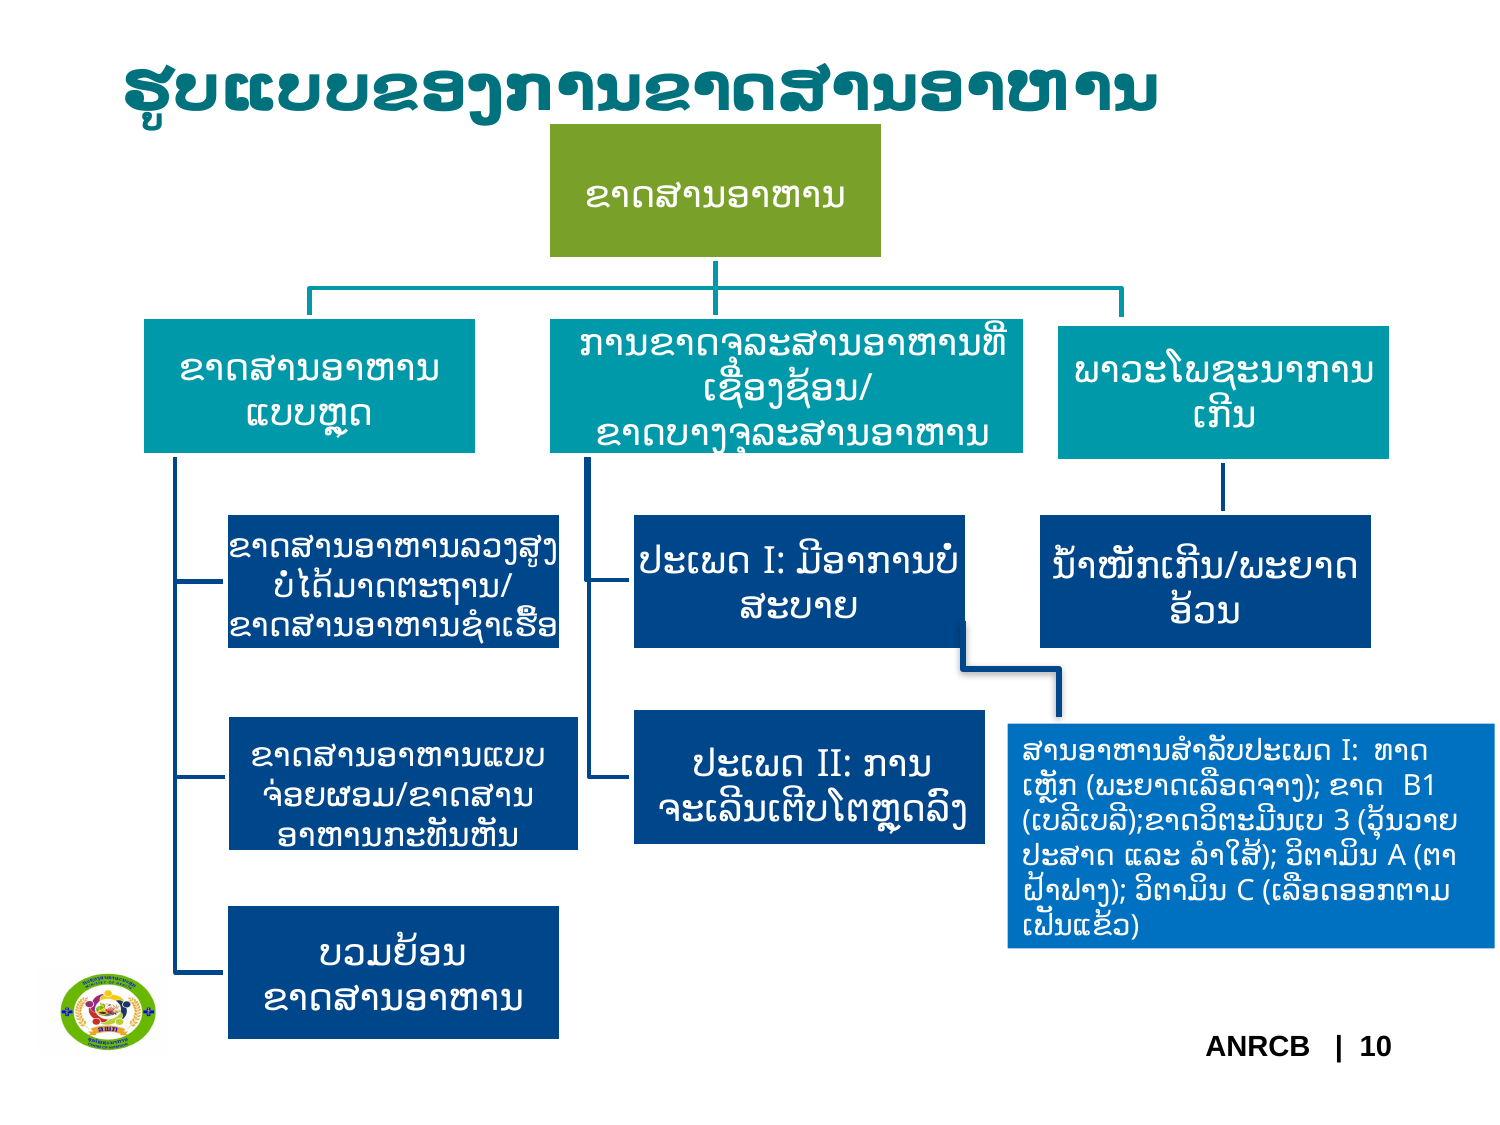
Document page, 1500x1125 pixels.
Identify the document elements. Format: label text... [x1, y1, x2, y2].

picture [36, 968, 170, 1055]
text_box ສານອາຫານສຳລັບປະເພດ I: ທາດເຫຼັກ (ພະຍາດເລືອດຈາງ); ຂາດ B1 (ເບລີເບລີ);ຂາດວິຕະມີນເບ 3 (ວຸ້ນວາຍປະສາດ ແລະ ລຳໃສ້); ວິຕາມິນ A (ຕາຝ້າຟາງ); ວິຕາມິນ C (ເລືອດອອກຕາມເຟັນແຂ້ວ) [1397, 723, 1495, 949]
title ຮູບແບບຂອງການຂາດສານອາຫານ [107, 0, 1306, 132]
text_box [141, 121, 1393, 1042]
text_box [962, 620, 1060, 718]
slide_number ANRCB | 10 [1159, 1041, 1408, 1073]
